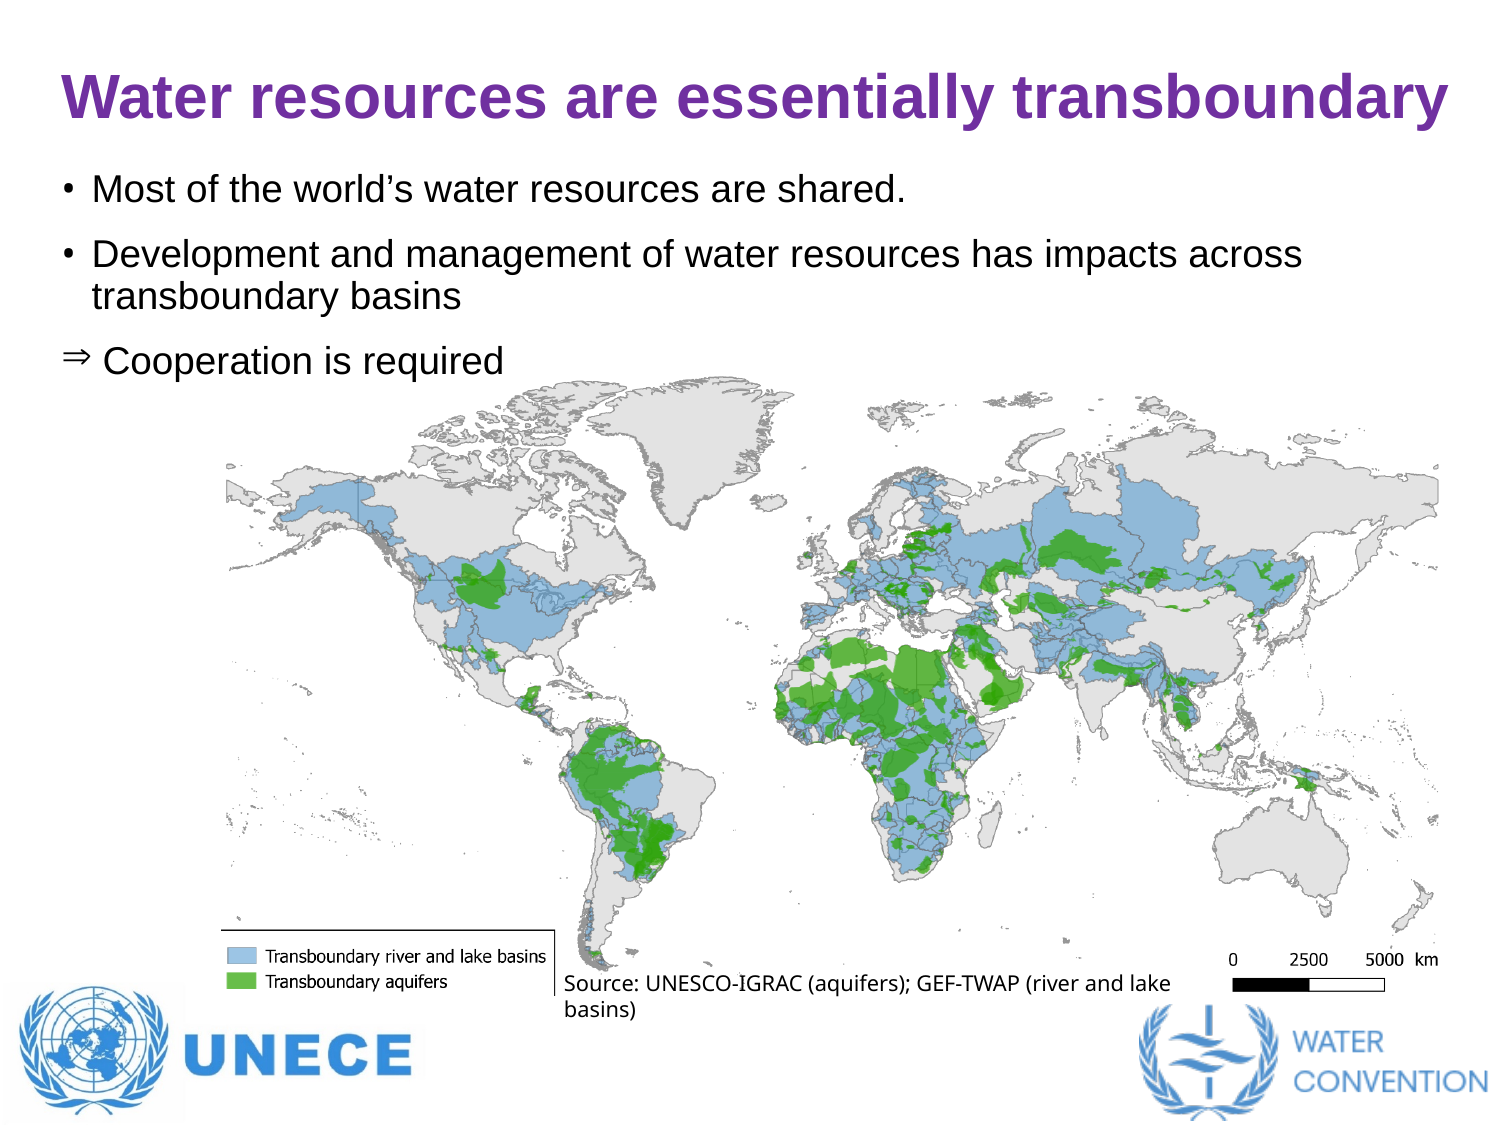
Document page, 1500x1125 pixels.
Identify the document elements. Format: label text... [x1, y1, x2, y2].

picture [0, 361, 1441, 1125]
list Most of the world’s water resources are shared. Development and management of water resources has impacts across transboundary basins Cooperation is required [61, 168, 1446, 383]
picture [1139, 1004, 1490, 1121]
title Water resources are essentially transboundary [61, 54, 1469, 132]
text_box Source: UNESCO-IGRAC (aquifers); GEF-TWAP (river and lake basins) [549, 1004, 1238, 1030]
